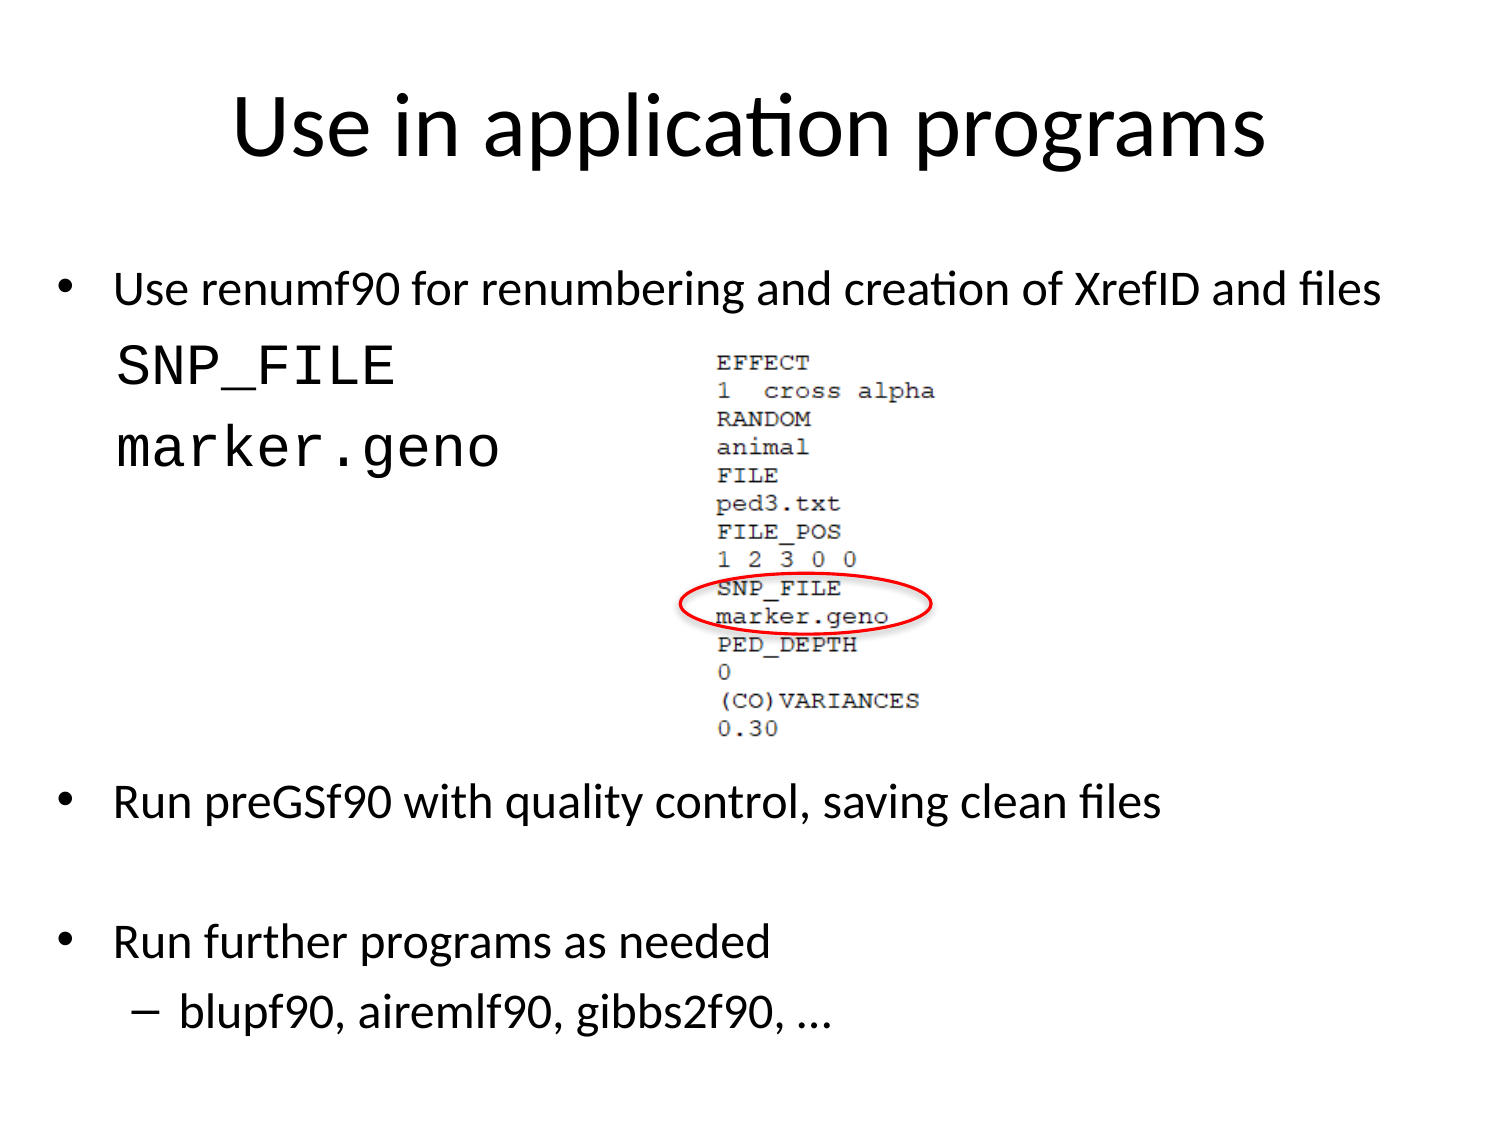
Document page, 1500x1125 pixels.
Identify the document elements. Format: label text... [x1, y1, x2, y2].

picture [714, 348, 952, 741]
list Use renumf90 for renumbering and creation of XrefID and files SNP_FILE marker.geno Run preGSf90 with quality control, saving clean files Run further programs as needed blupf90, airemlf90, gibbs2f90, … [41, 247, 1500, 1110]
text_box [679, 583, 709, 624]
title Use in application programs [75, 45, 1425, 195]
